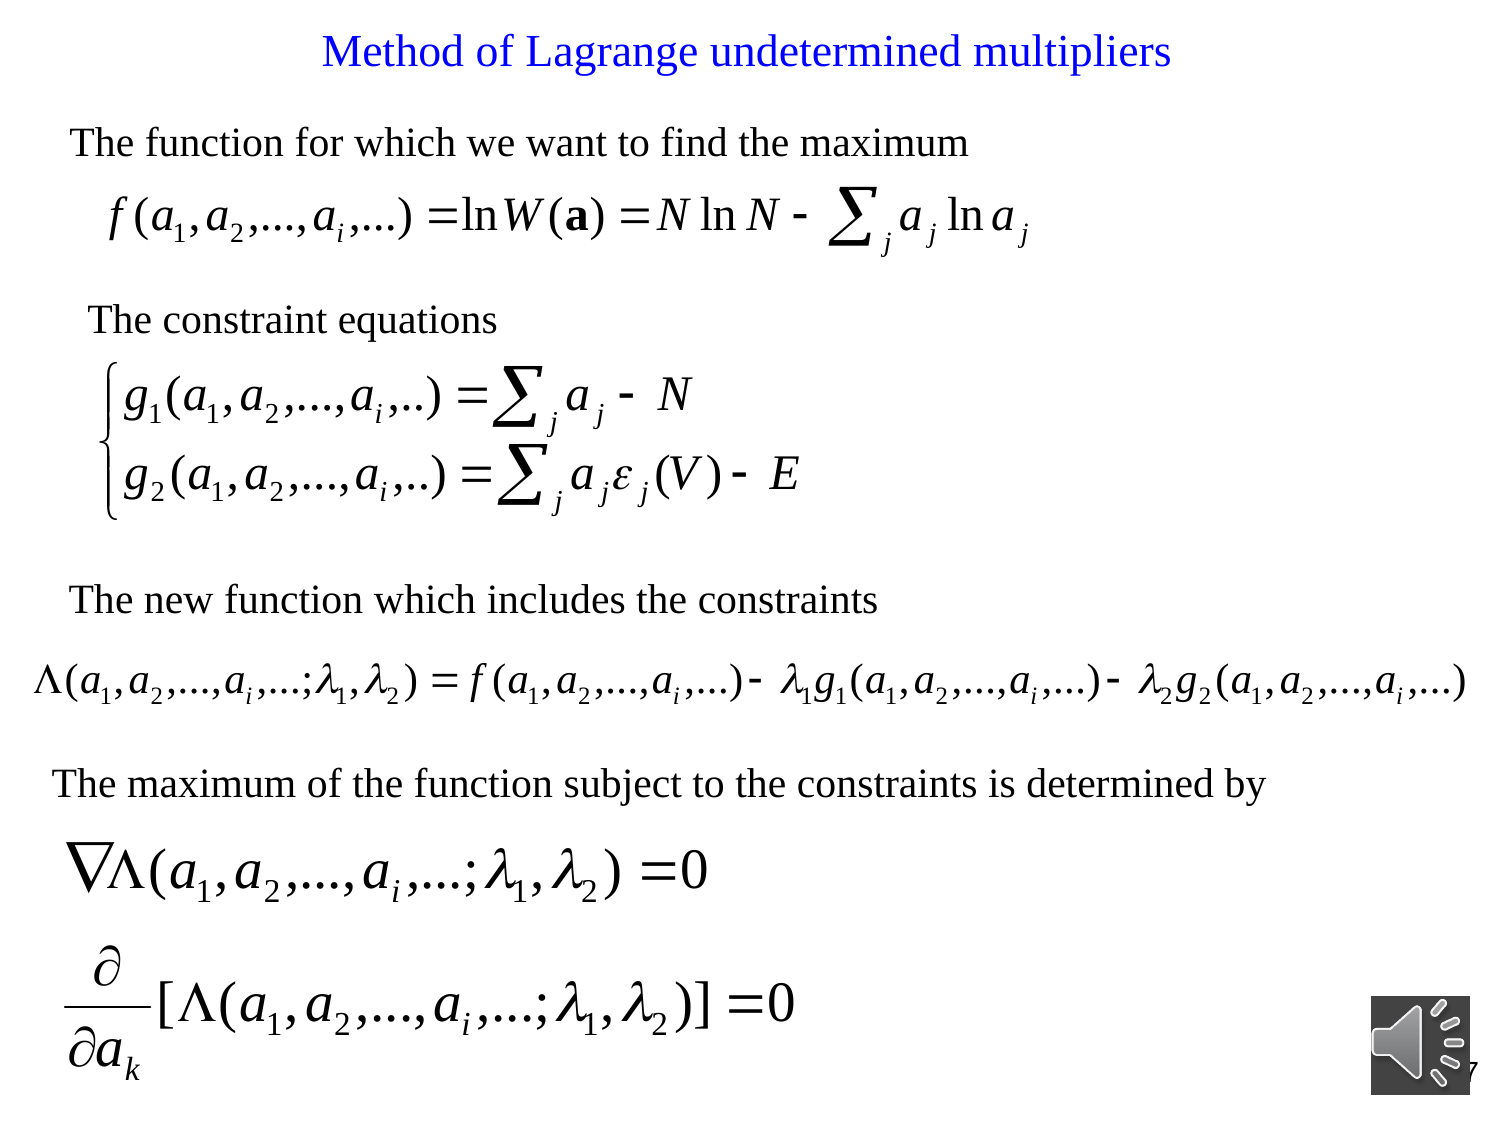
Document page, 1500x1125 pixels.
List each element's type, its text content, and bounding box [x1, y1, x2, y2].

text_box The constraint equations [72, 284, 539, 350]
text_box The function for which we want to find the maximum [54, 107, 1095, 173]
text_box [58, 821, 721, 918]
slide_number 7 [1143, 1045, 1495, 1124]
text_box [92, 178, 1041, 267]
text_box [88, 350, 813, 534]
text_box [26, 650, 1471, 716]
text_box Method of Lagrange undetermined multipliers [306, 13, 1191, 83]
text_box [55, 930, 804, 1094]
text_box The new function which includes the constraints [53, 564, 988, 629]
text_box The maximum of the function subject to the constraints is determined by [36, 747, 1302, 813]
picture [1370, 995, 1471, 1096]
